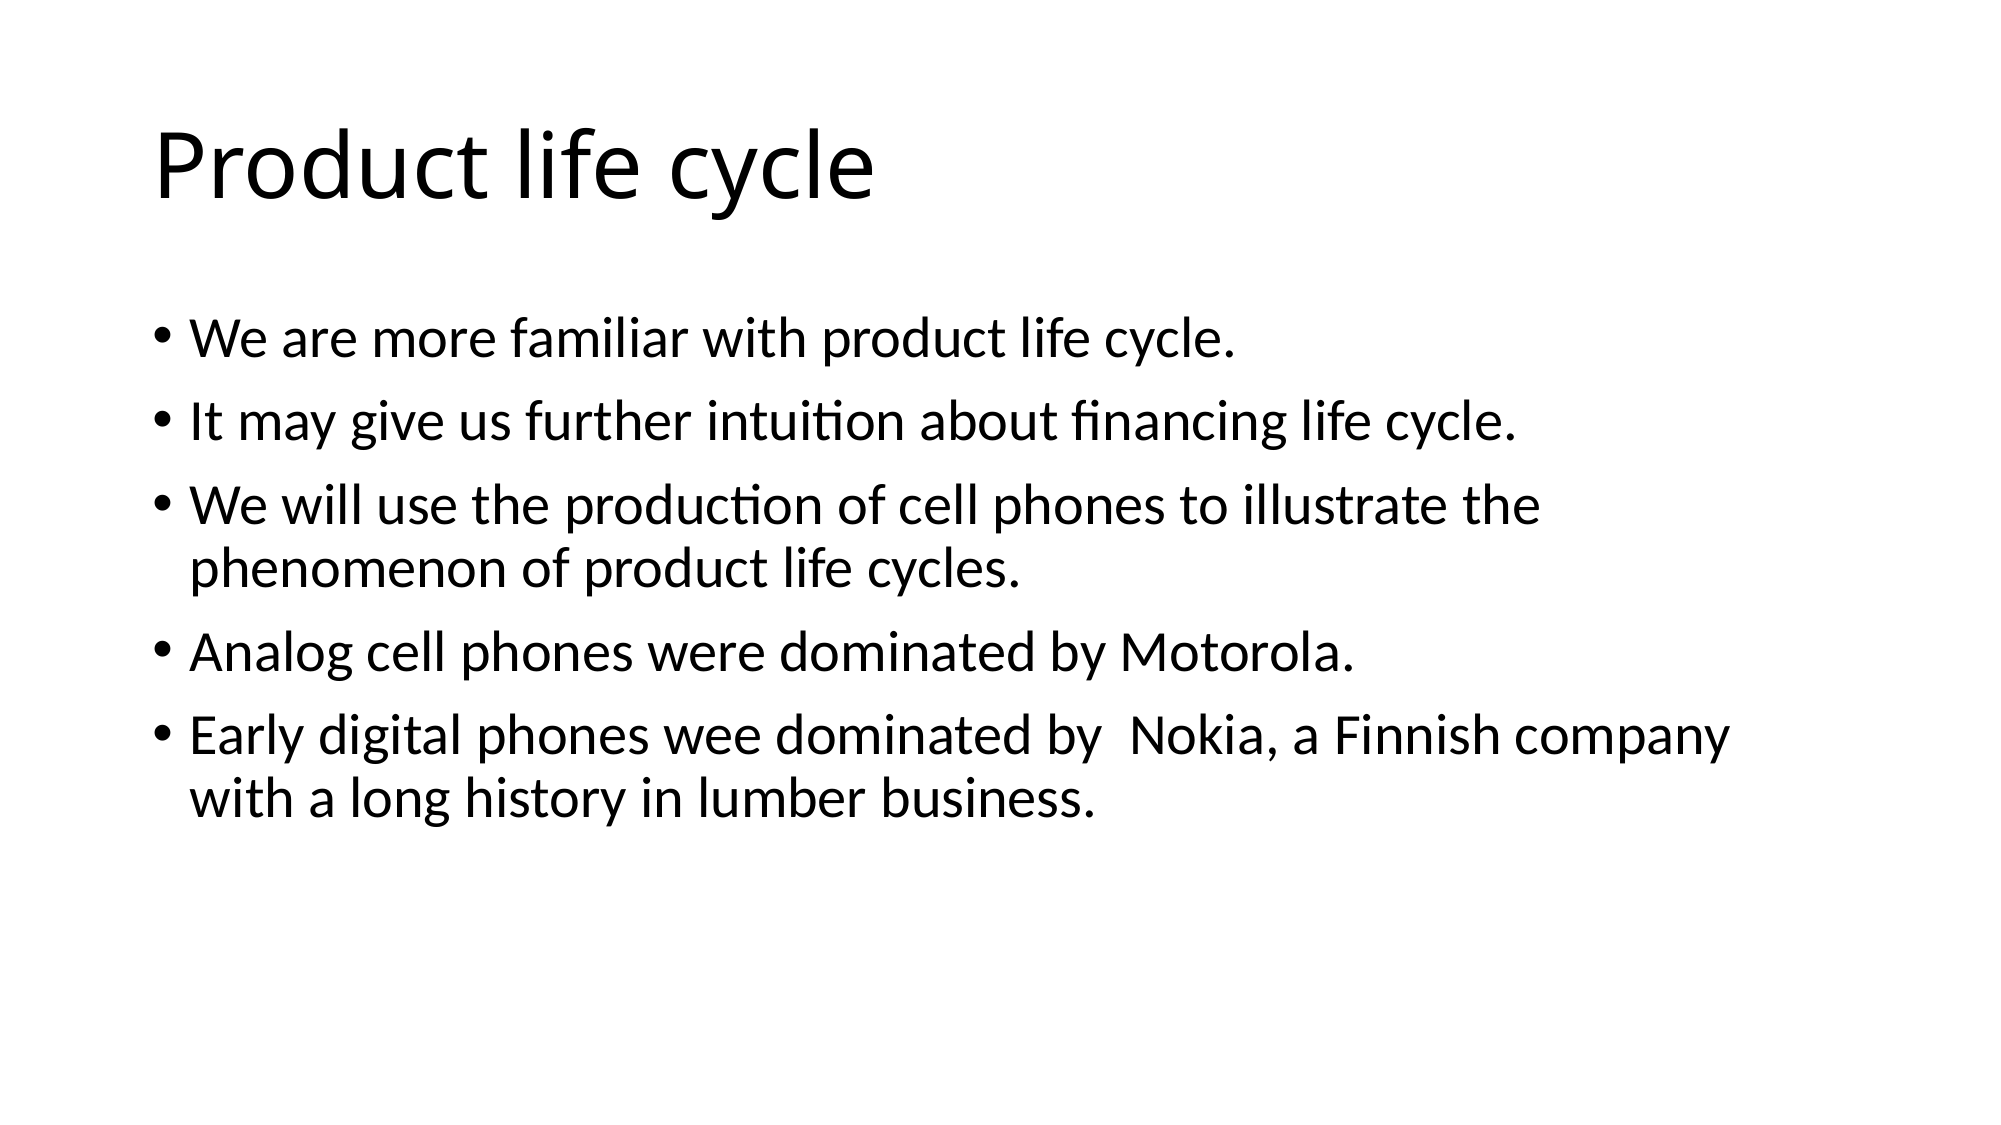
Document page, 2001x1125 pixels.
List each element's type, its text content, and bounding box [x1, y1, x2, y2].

list We are more familiar with product life cycle. It may give us further intuition about financing life cycle. We will use the production of cell phones to illustrate the phenomenon of product life cycles. Analog cell phones were dominated by Motorola. Early digital phones wee dominated by Nokia, a Finnish company with a long history in lumber business. [137, 299, 1863, 1014]
title Product life cycle [137, 59, 1863, 278]
